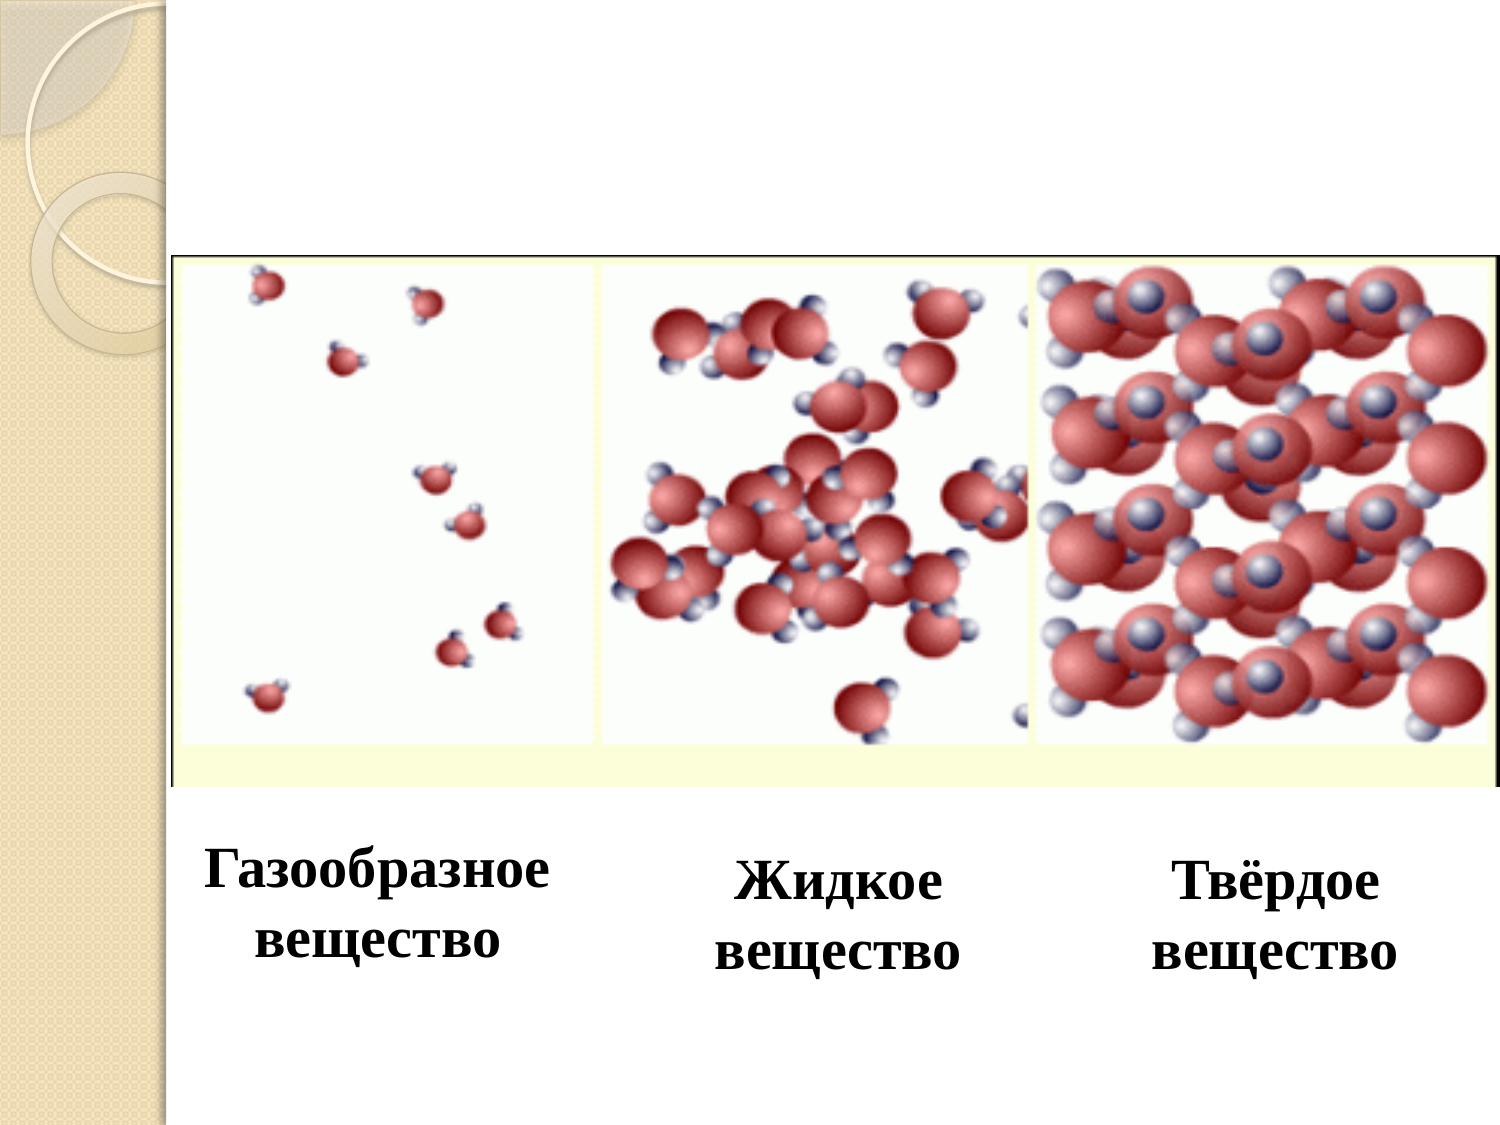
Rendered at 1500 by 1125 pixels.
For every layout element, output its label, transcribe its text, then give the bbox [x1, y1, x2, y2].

text_box Газообразное вещество [183, 822, 573, 977]
text_box Жидкое вещество [655, 834, 1022, 989]
text_box Твёрдое вещество [1092, 834, 1459, 989]
picture [170, 255, 1500, 788]
